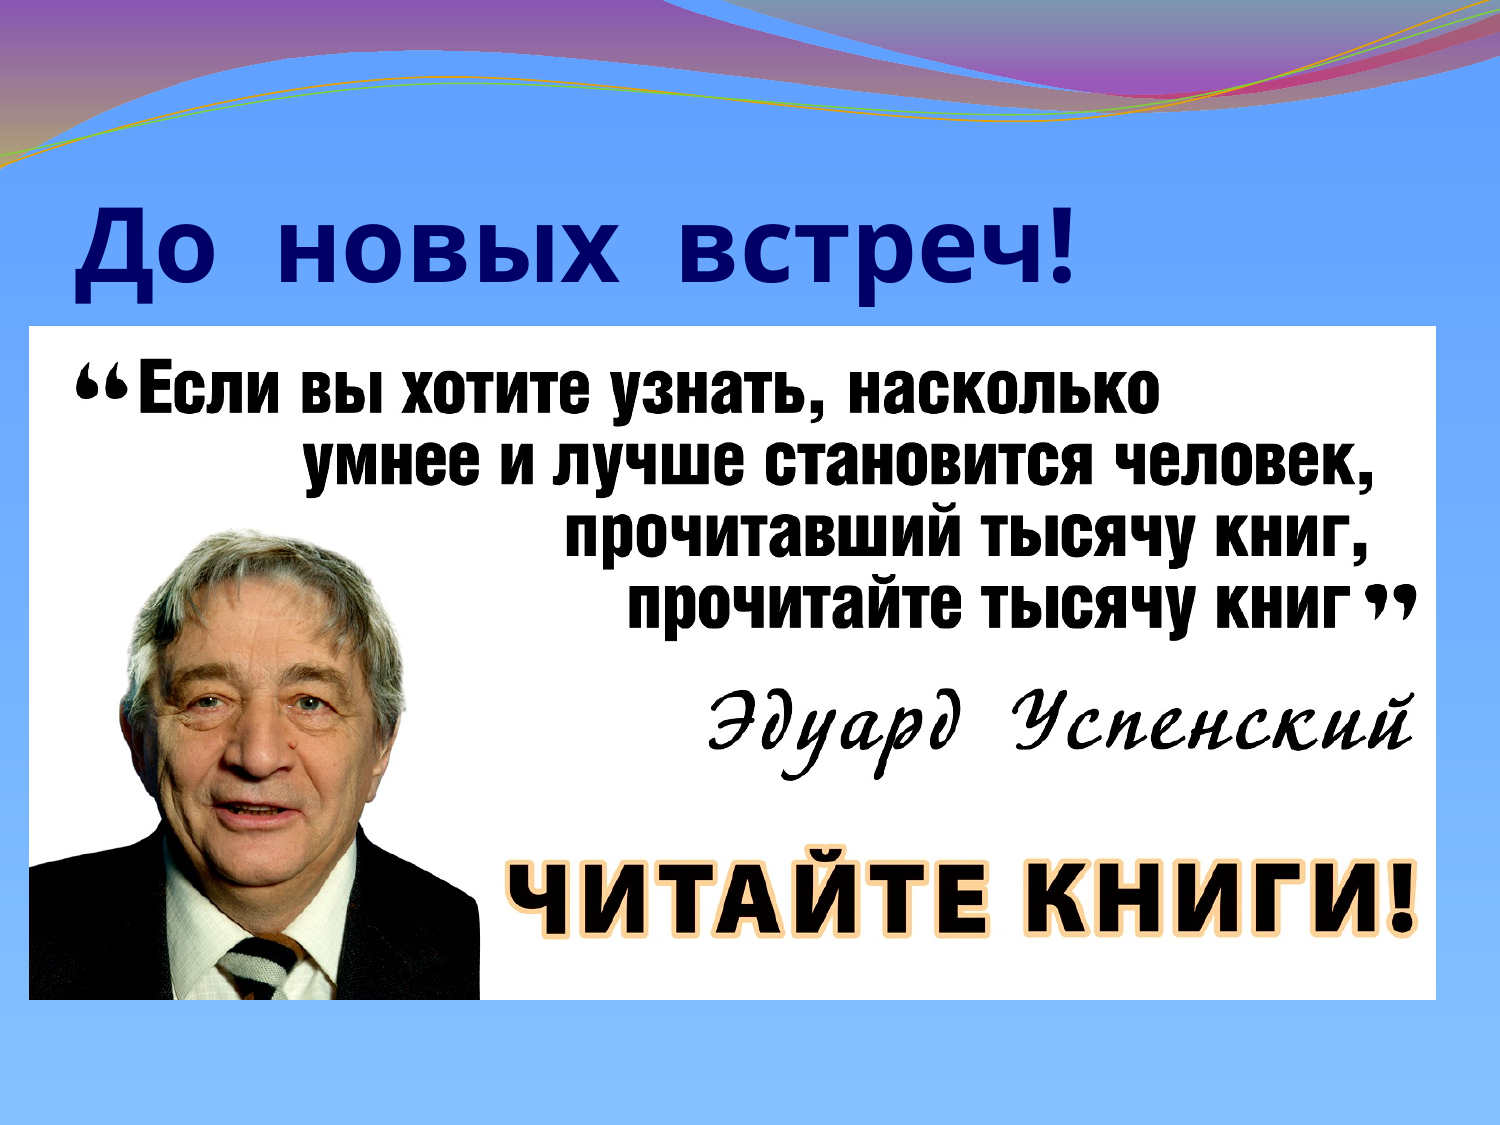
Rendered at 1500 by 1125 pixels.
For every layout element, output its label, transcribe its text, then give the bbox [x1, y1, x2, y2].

title До новых встреч! [74, 115, 1426, 304]
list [29, 326, 1437, 1000]
